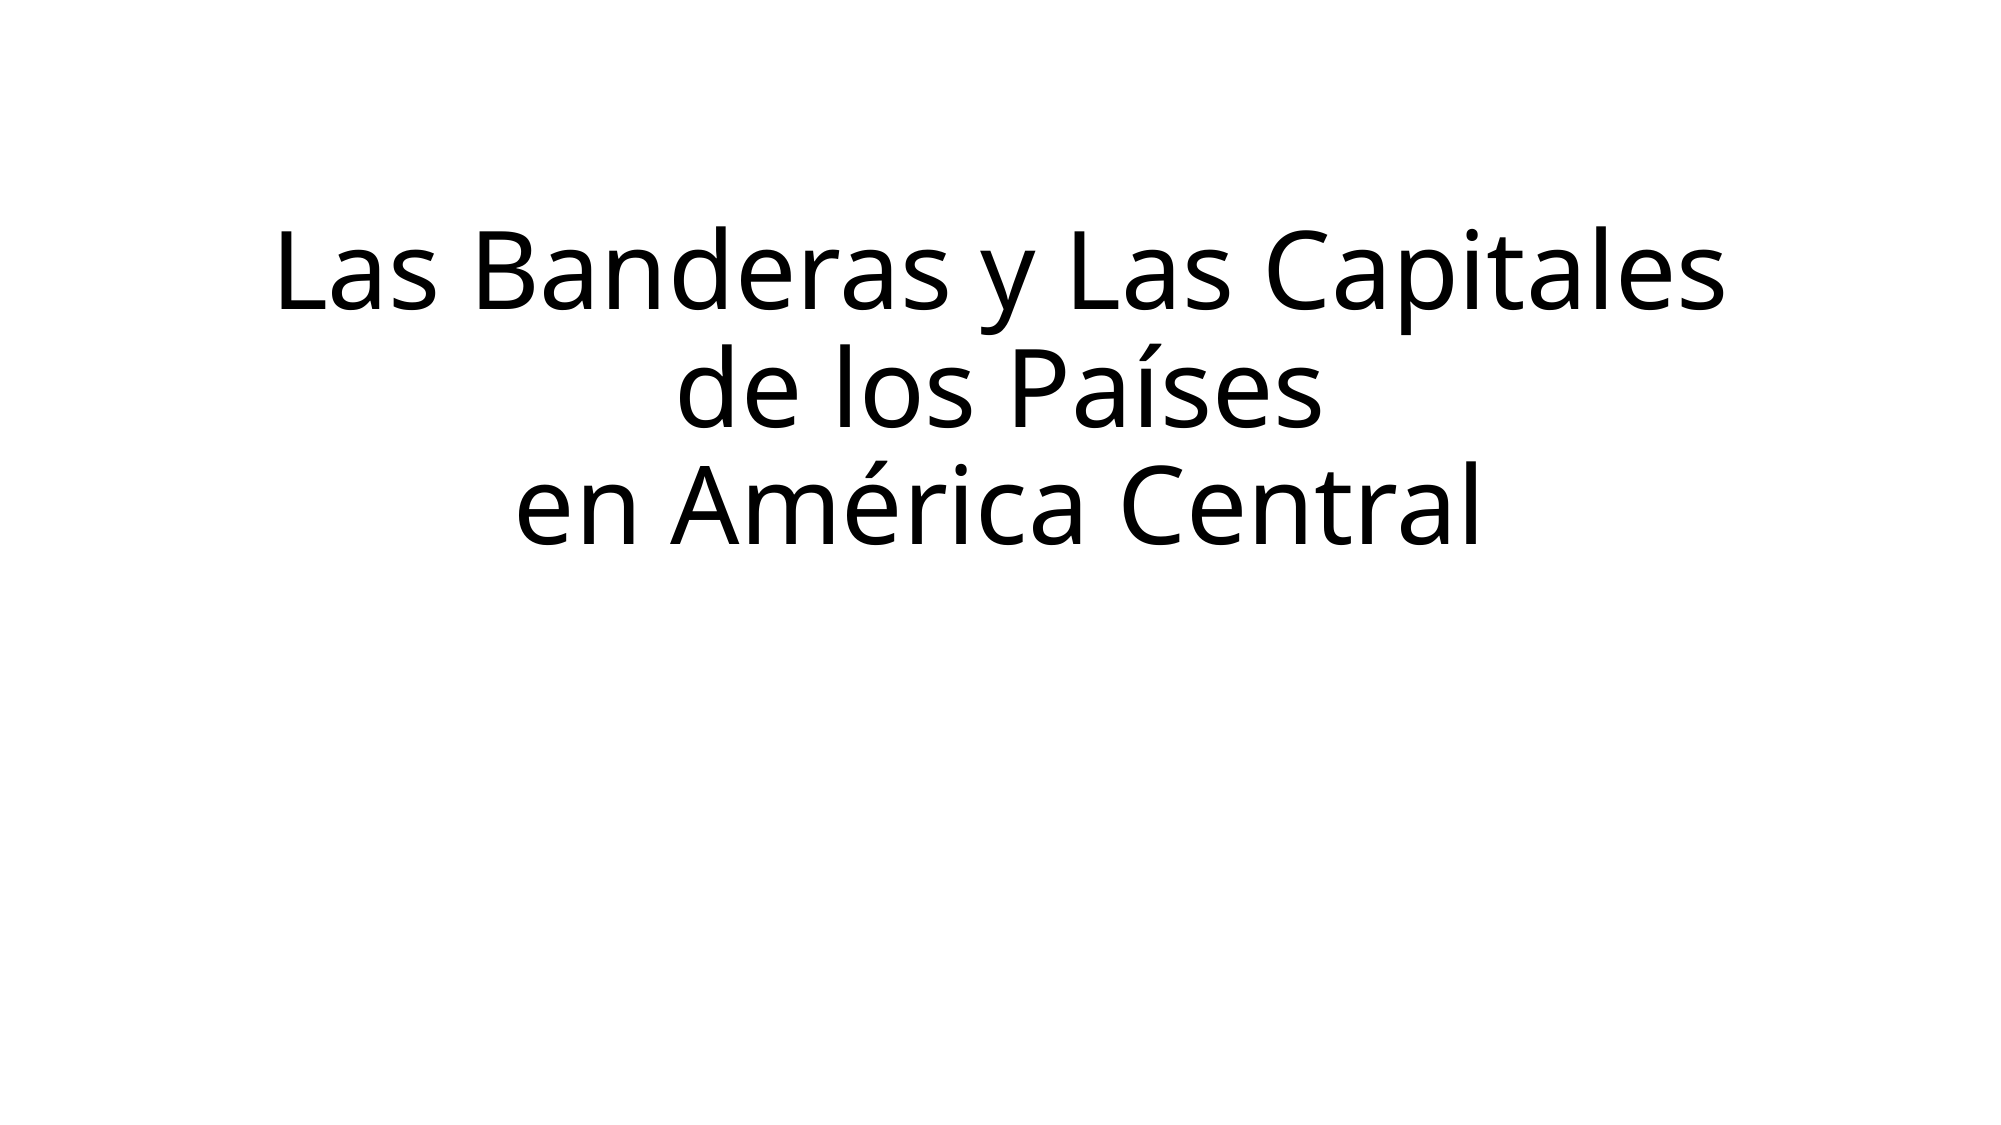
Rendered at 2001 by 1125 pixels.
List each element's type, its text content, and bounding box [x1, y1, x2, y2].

title Las Banderas y Las Capitales de los Países en América Central [249, 184, 1750, 576]
